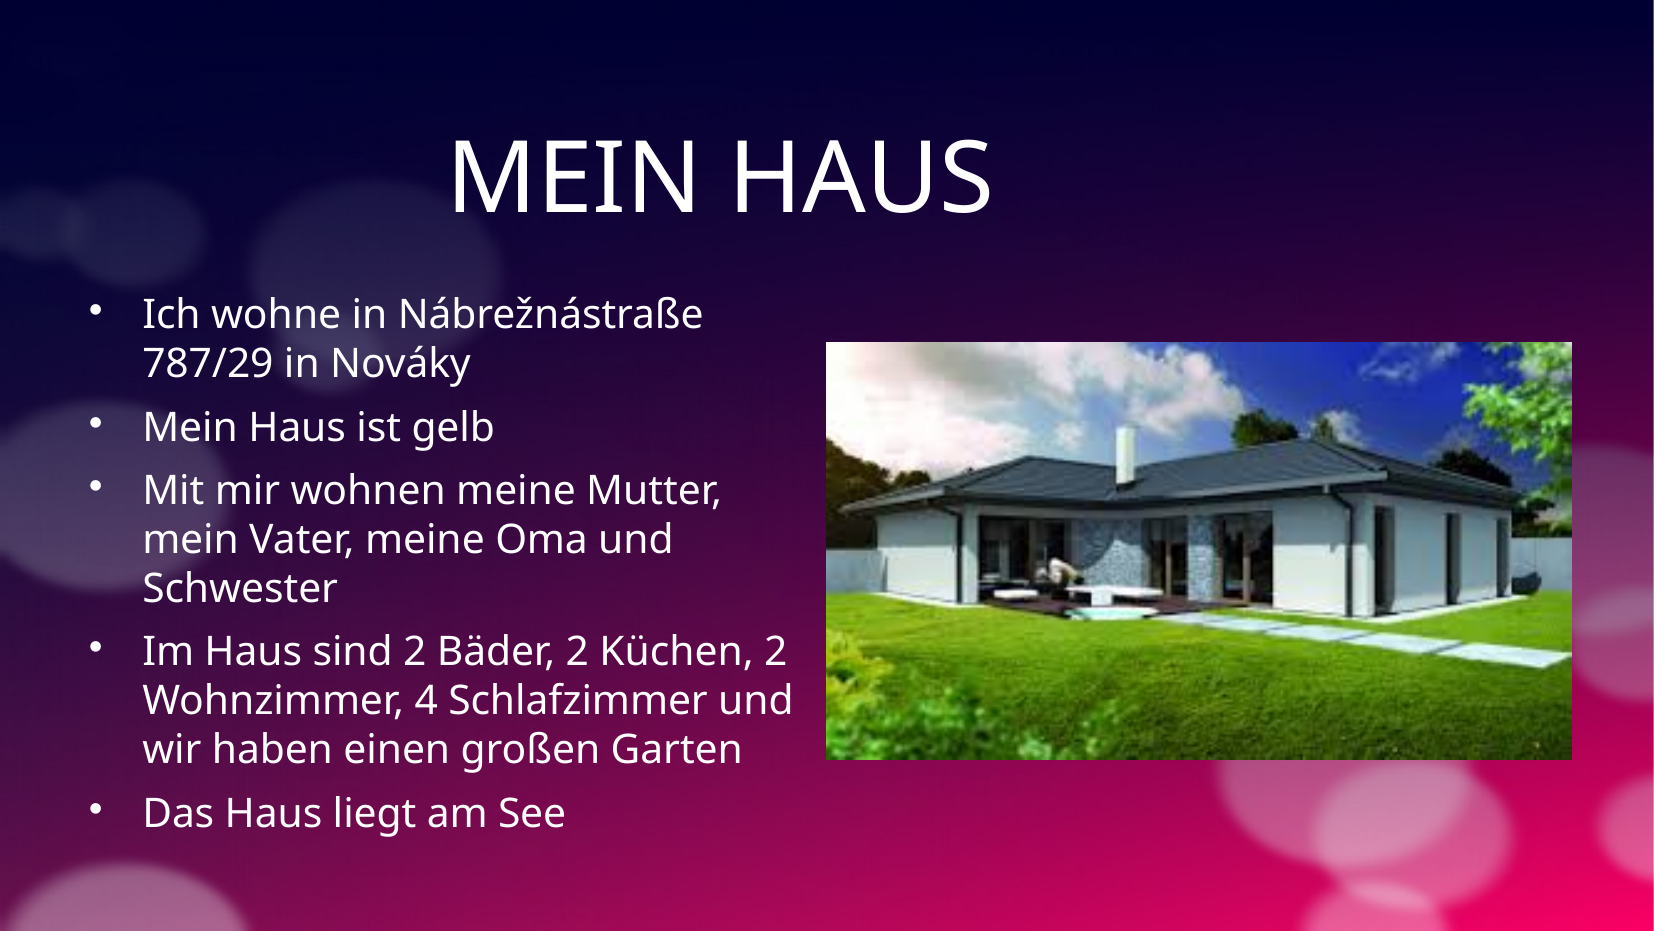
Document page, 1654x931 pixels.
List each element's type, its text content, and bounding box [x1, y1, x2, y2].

text_box Ich wohne in Nábrežnástraße 787/29 in Nováky Mein Haus ist gelb Mit mir wohnen meine Mutter, mein Vater, meine Oma und Schwester Im Haus sind 2 Bäder, 2 Küchen, 2 Wohnzimmer, 4 Schlafzimmer und wir haben einen großen Garten Das Haus liegt am See [70, 287, 797, 844]
text_box MEIN HAUS [82, 94, 1571, 250]
picture [0, 0, 1654, 931]
